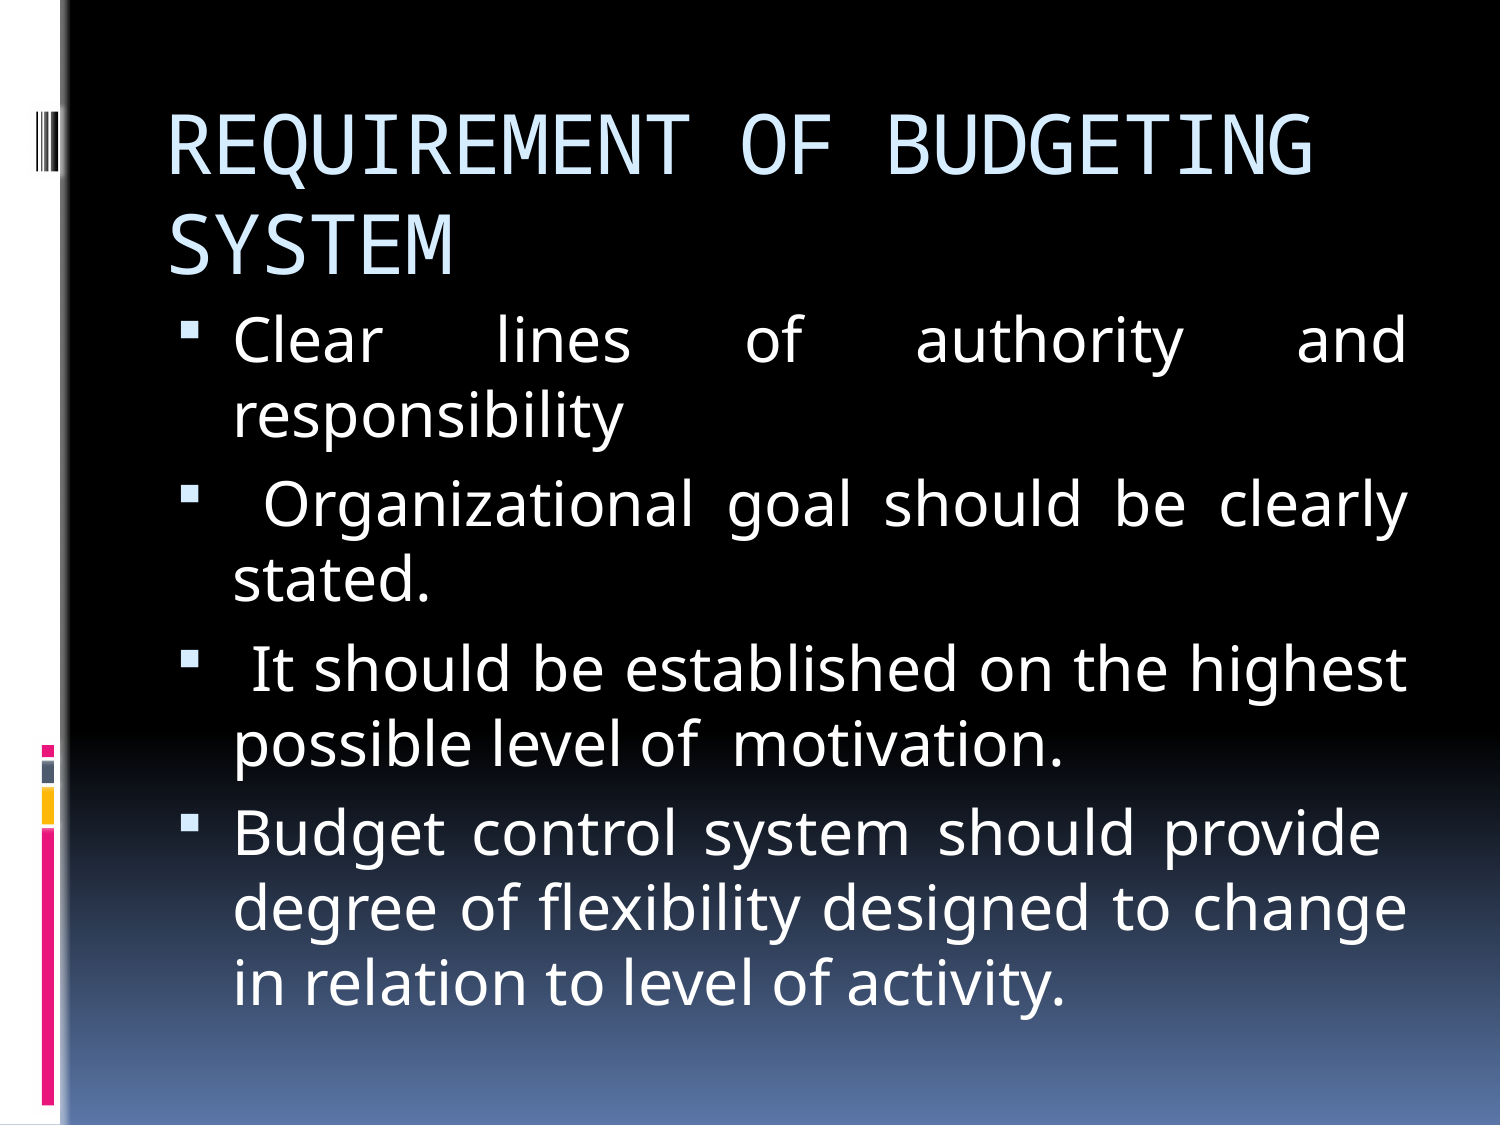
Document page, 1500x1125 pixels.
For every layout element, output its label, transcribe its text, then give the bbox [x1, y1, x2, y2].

title REQUIREMENT OF BUDGETING SYSTEM [150, 83, 1425, 288]
list Clear lines of authority and responsibility Organizational goal should be clearly stated. It should be established on the highest possible level of motivation. Budget control system should provide degree of flexibility designed to change in relation to level of activity. [150, 292, 1425, 1043]
